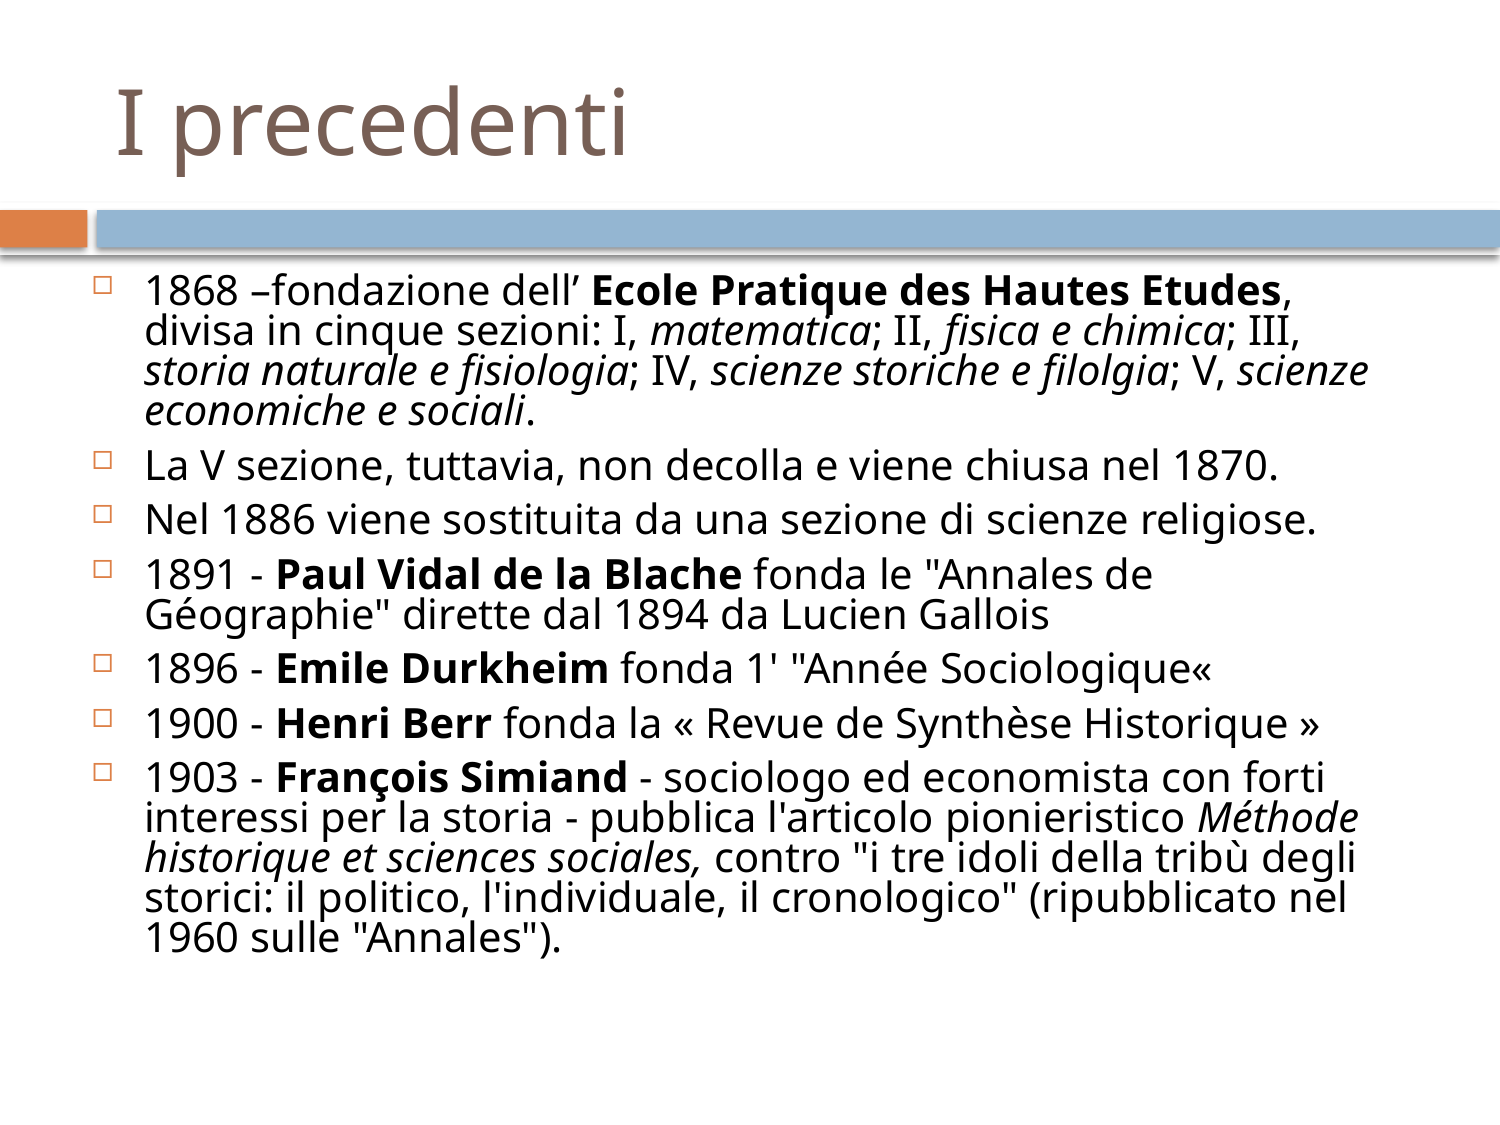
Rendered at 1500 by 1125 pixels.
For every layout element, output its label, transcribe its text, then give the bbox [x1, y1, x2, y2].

list 1868 –fondazione dell’ Ecole Pratique des Hautes Etudes, divisa in cinque sezioni: I, matematica; II, fisica e chimica; III, storia naturale e fisiologia; IV, scienze storiche e filolgia; V, scienze economiche e sociali. La V sezione, tuttavia, non decolla e viene chiusa nel 1870. Nel 1886 viene sostituita da una sezione di scienze religiose. 1891 - Paul Vidal de la Blache fonda le "Annales de Géographie" dirette dal 1894 da Lucien Gallois 1896 - Emile Durkheim fonda 1' "Année Sociologique« 1900 - Henri Berr fonda la « Revue de Synthèse Historique » 1903 - François Simiand - sociologo ed economista con forti interessi per la storia - pubblica l'articolo pionieristico Méthode historique et sciences sociales, contro "i tre idoli della tribù degli storici: il politico, l'individuale, il cronologico" (ripubblicato nel 1960 sulle "Annales"). [76, 231, 1427, 1059]
title I precedenti [100, 37, 1438, 200]
